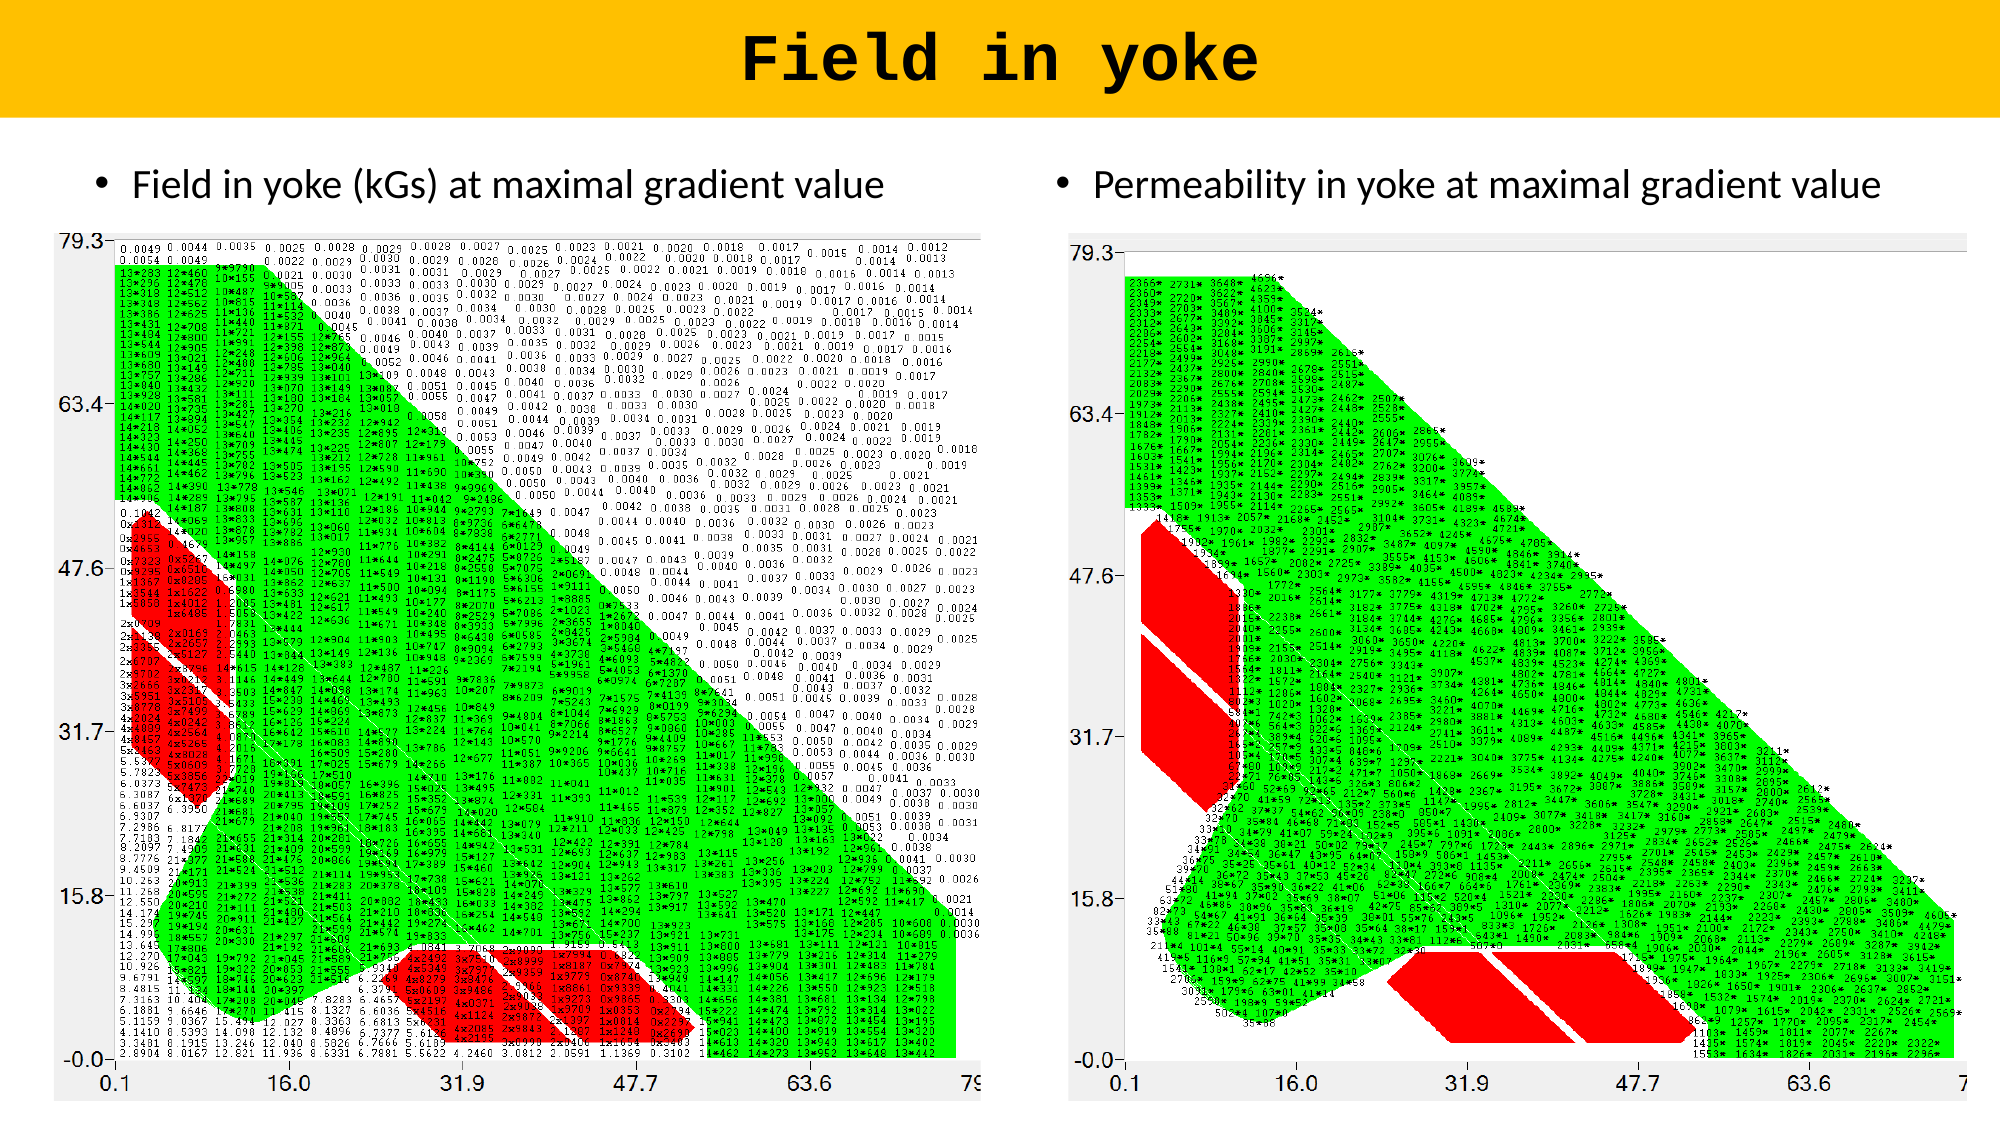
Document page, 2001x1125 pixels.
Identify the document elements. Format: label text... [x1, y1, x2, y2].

text_box Permeability in yoke at maximal gradient value [956, 155, 1982, 230]
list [53, 233, 981, 1101]
title Field in yoke [0, 0, 2000, 118]
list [1068, 233, 1967, 1101]
text_box Field in yoke (kGs) at maximal gradient value [0, 155, 980, 240]
